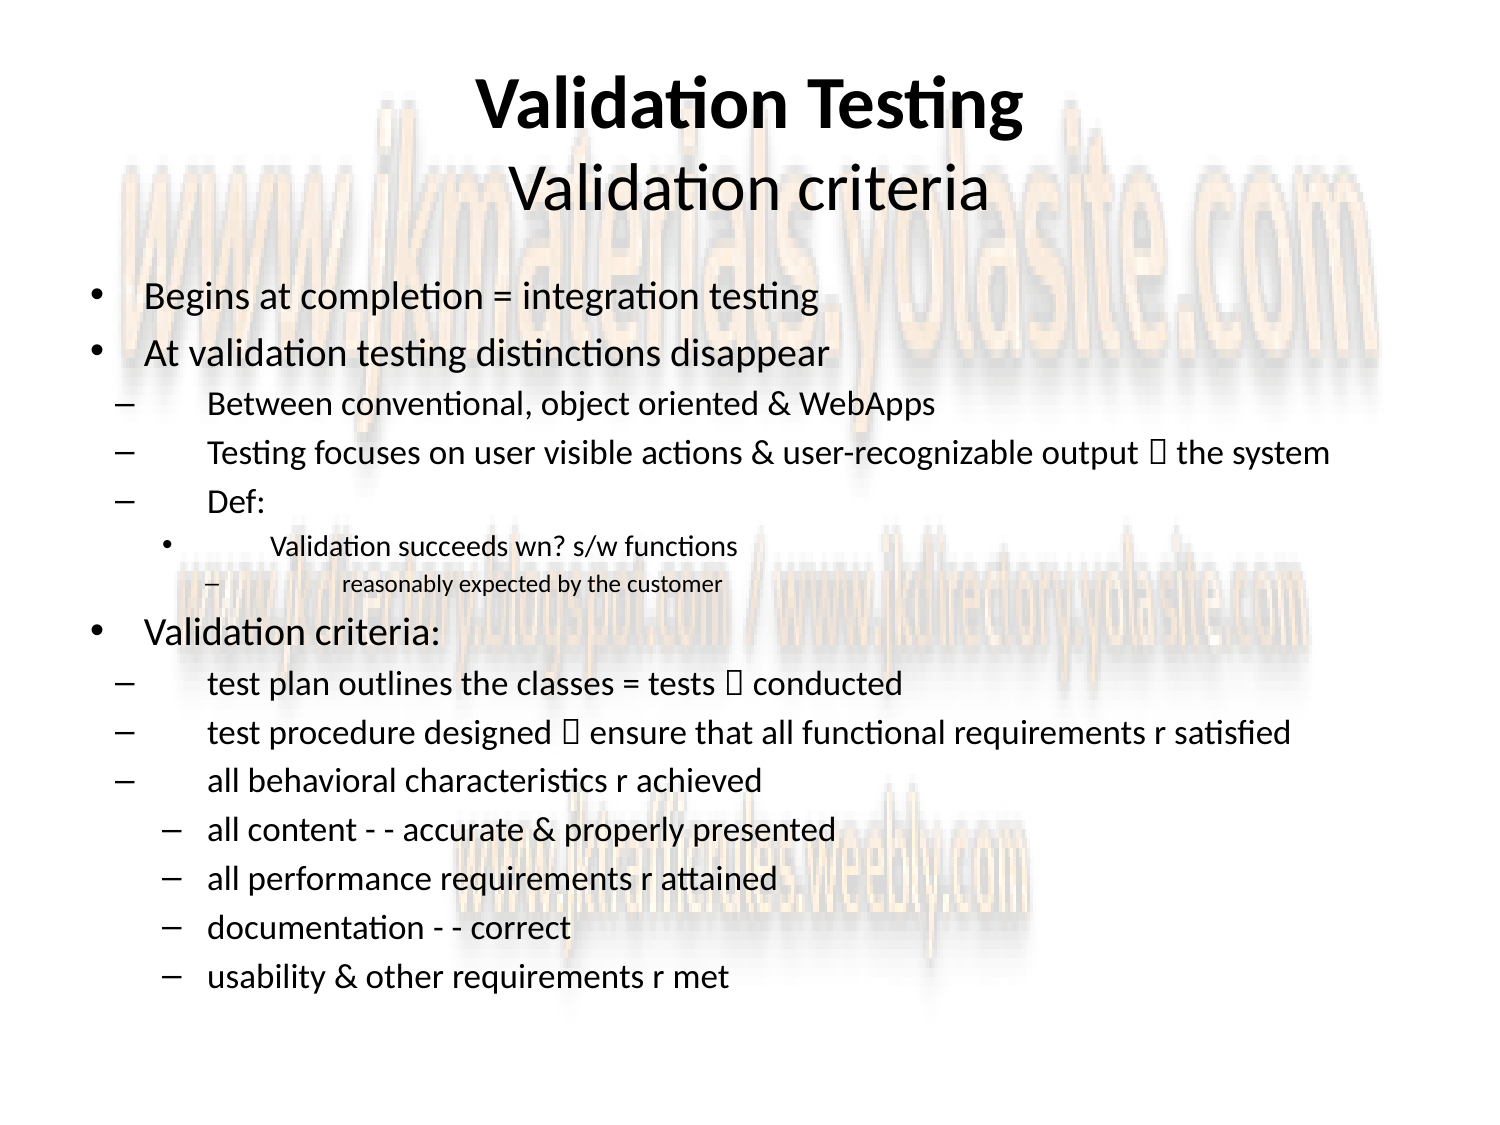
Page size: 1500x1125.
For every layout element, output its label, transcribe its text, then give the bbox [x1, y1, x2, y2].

title Validation Testing Validation criteria [75, 45, 1425, 233]
list Begins at completion = integration testing At validation testing distinctions disappear Between conventional, object oriented & WebApps Testing focuses on user visible actions & user-recognizable output  the system Def: Validation succeeds wn? s/w functions reasonably expected by the customer Validation criteria: test plan outlines the classes = tests  conducted test procedure designed  ensure that all functional requirements r satisfied all behavioral characteristics r achieved all content - - accurate & properly presented all performance requirements r attained documentation - - correct usability & other requirements r met [75, 262, 1425, 1005]
